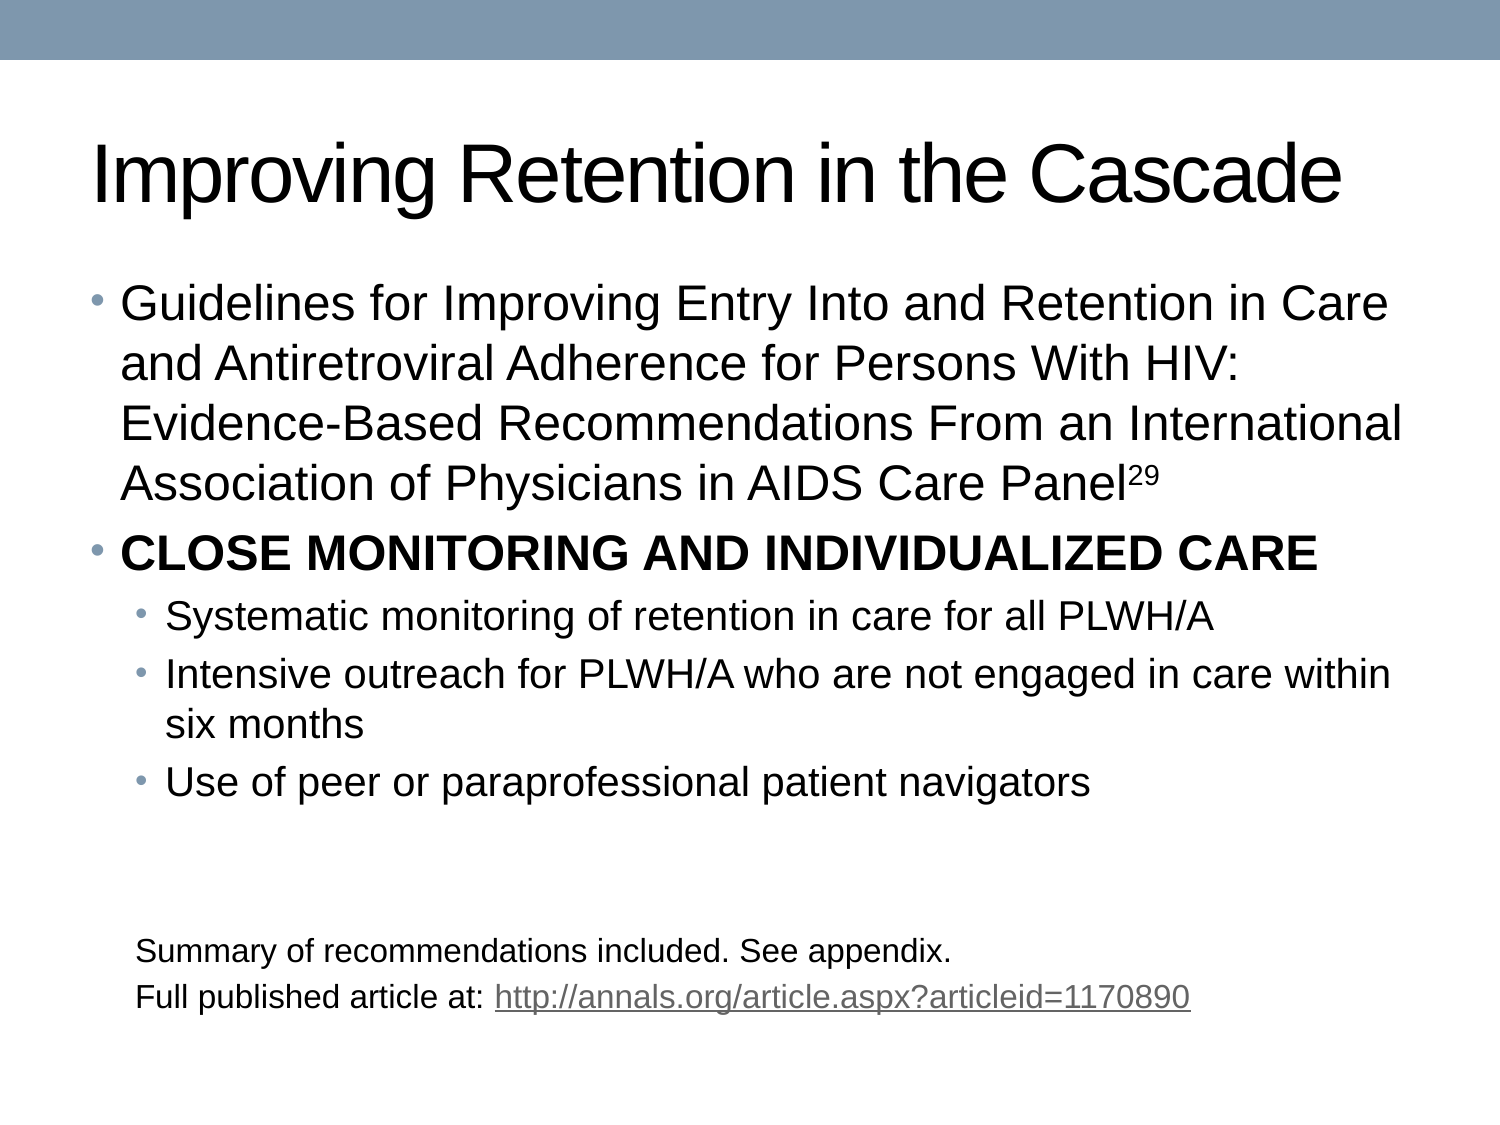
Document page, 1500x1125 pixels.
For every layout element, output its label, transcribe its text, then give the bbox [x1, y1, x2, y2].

list Guidelines for Improving Entry Into and Retention in Care and Antiretroviral Adherence for Persons With HIV: Evidence-Based Recommendations From an International Association of Physicians in AIDS Care Panel29 Close monitoring and individualized care Systematic monitoring of retention in care for all PLWH/A Intensive outreach for PLWH/A who are not engaged in care within six months Use of peer or paraprofessional patient navigators Summary of recommendations included. See appendix. Full published article at: http://annals.org/article.aspx?articleid=1170890 [75, 262, 1425, 1063]
title Improving Retention in the Cascade [75, 87, 1425, 250]
